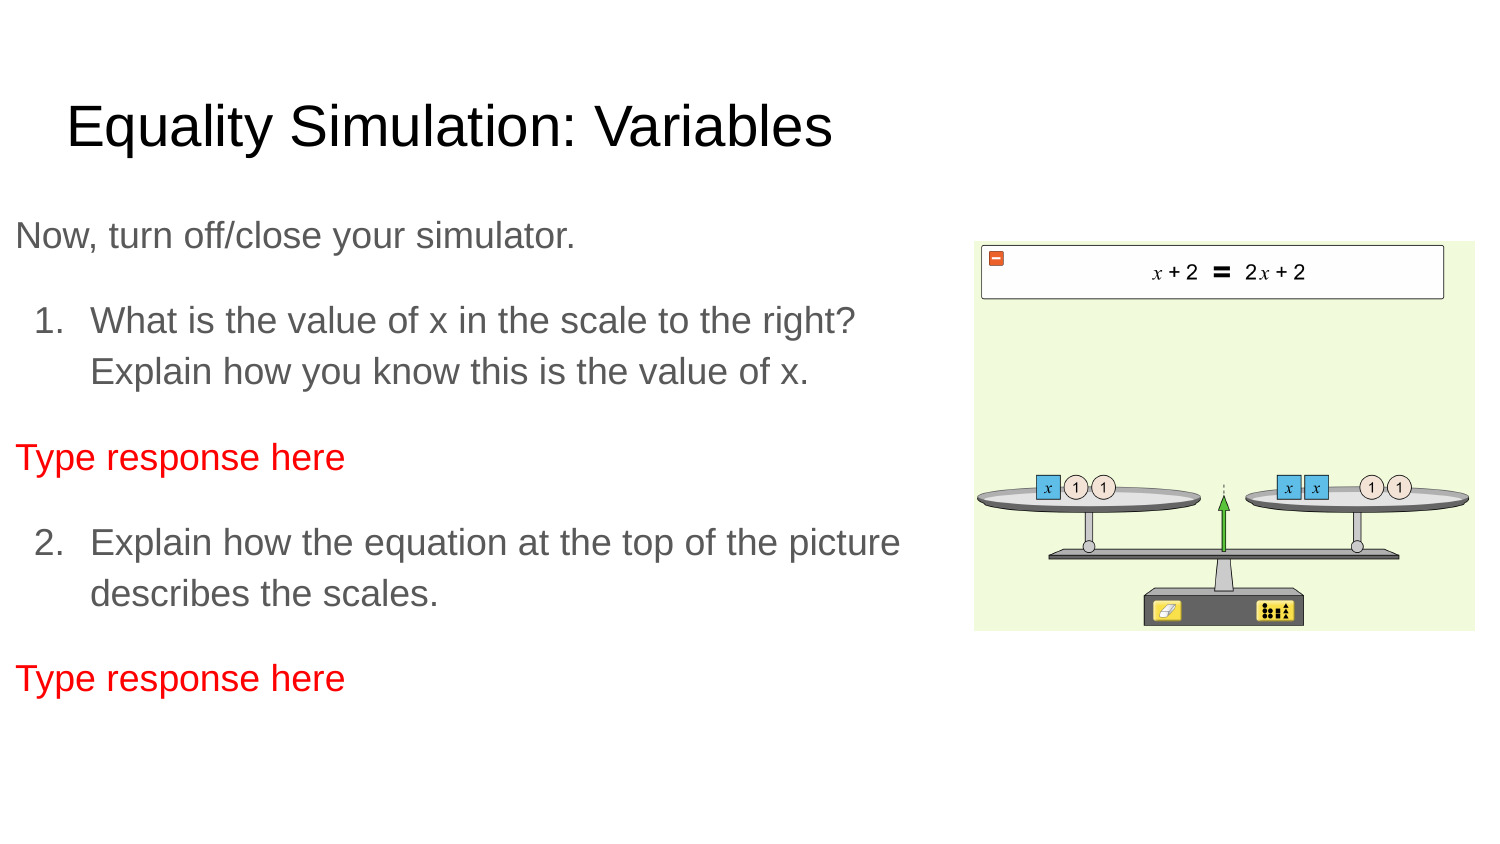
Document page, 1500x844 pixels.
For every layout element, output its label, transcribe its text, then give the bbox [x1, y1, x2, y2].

title Equality Simulation: Variables [51, 72, 1449, 167]
list Now, turn off/close your simulator. What is the value of x in the scale to the right? Explain how you know this is the value of x. Type response here Explain how the equation at the top of the picture describes the scales. Type response here [0, 189, 975, 844]
picture [973, 241, 1476, 631]
